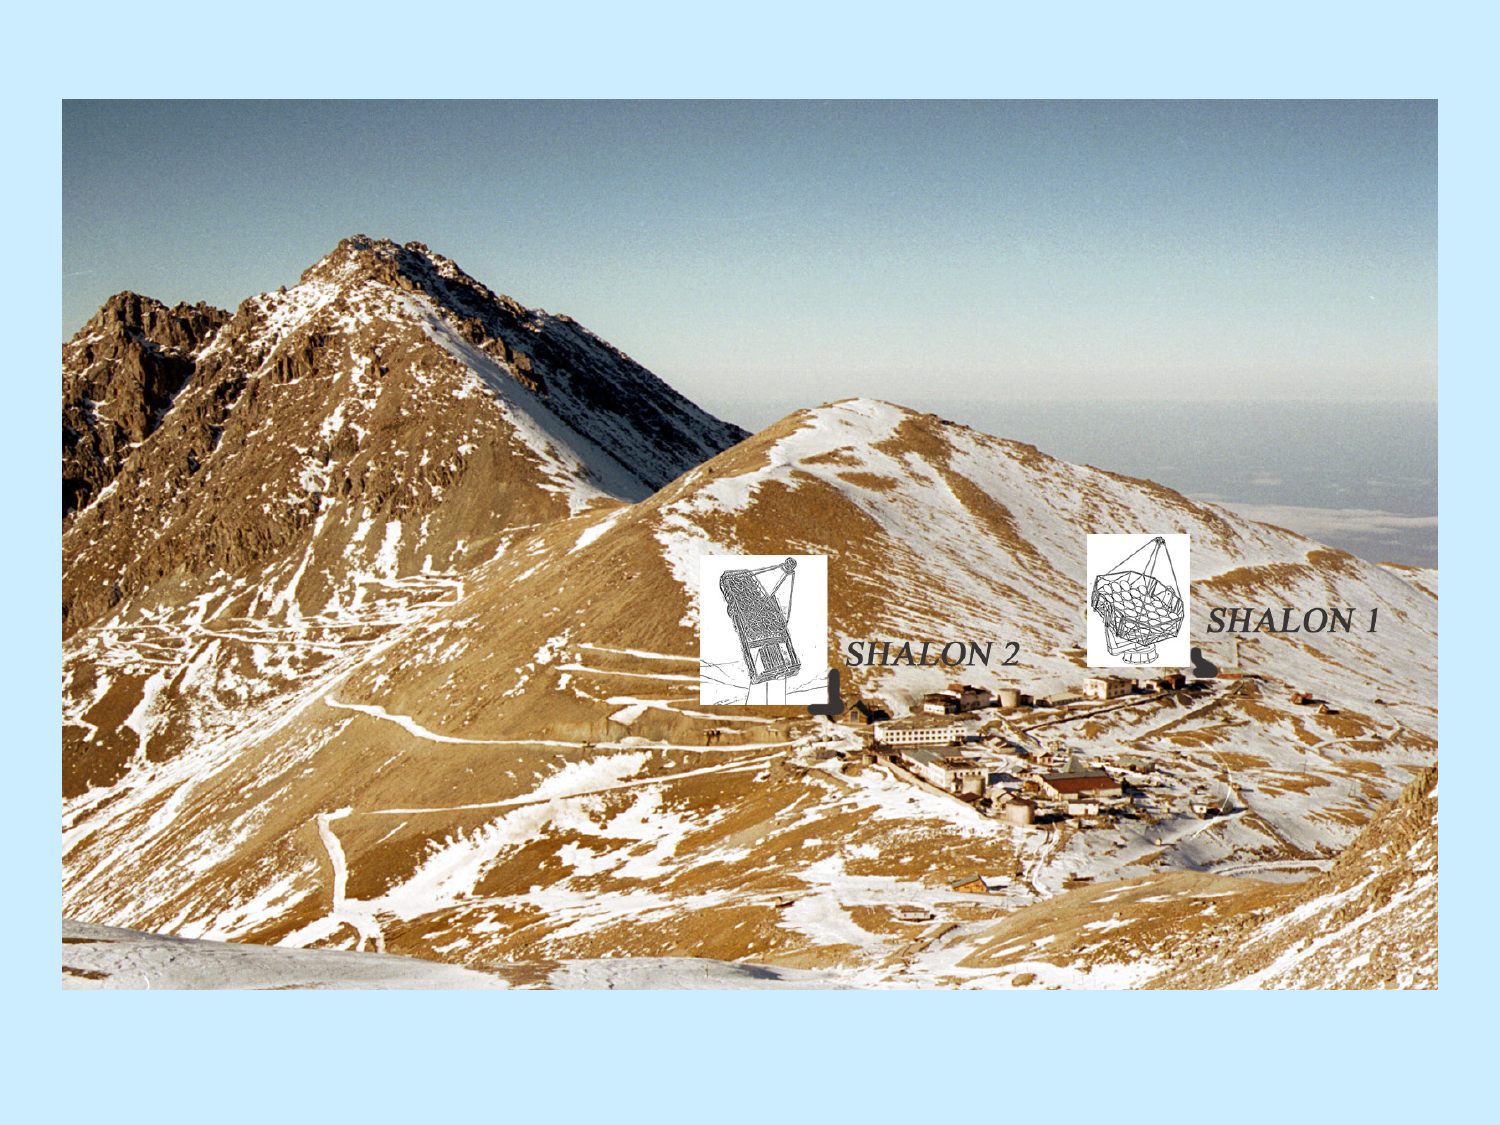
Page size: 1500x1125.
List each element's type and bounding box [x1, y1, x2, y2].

picture [62, 99, 1438, 990]
